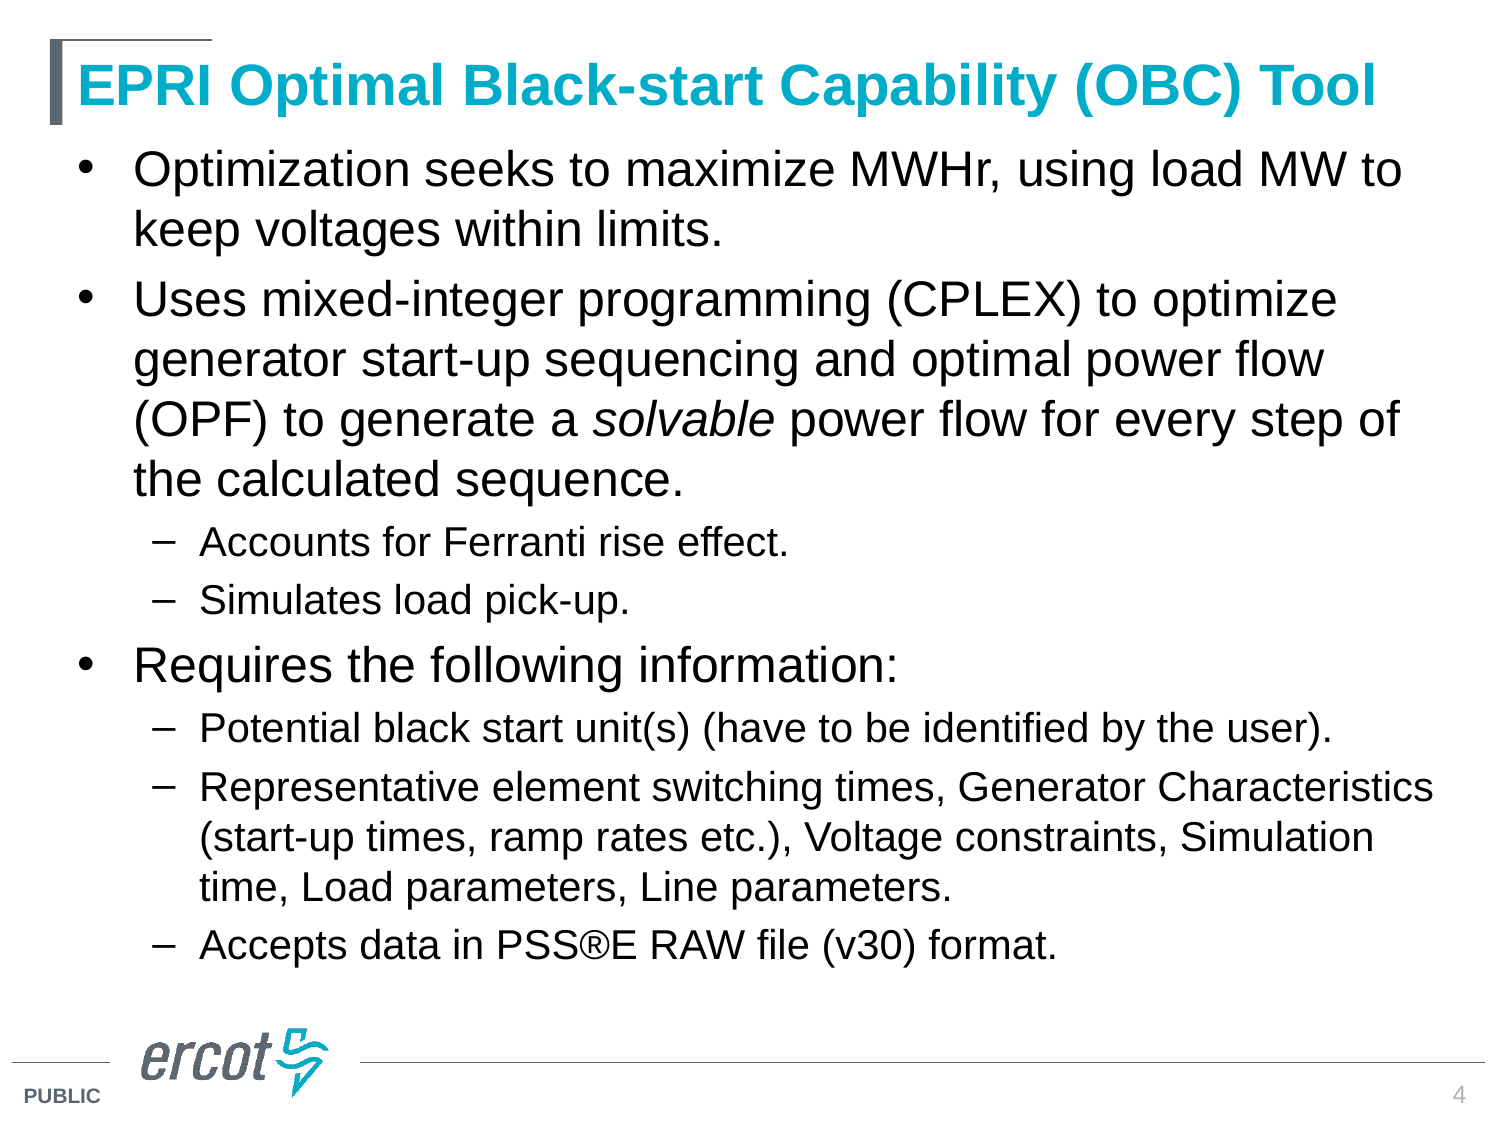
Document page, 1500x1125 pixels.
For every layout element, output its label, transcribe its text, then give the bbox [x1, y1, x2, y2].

title EPRI Optimal Black-start Capability (OBC) Tool [62, 39, 1450, 125]
picture [137, 1024, 332, 1100]
slide_number 4 [1437, 1076, 1475, 1112]
list Optimization seeks to maximize MWHr, using load MW to keep voltages within limits. Uses mixed-integer programming (CPLEX) to optimize generator start-up sequencing and optimal power flow (OPF) to generate a solvable power flow for every step of the calculated sequence. Accounts for Ferranti rise effect. Simulates load pick-up. Requires the following information: Potential black start unit(s) (have to be identified by the user). Representative element switching times, Generator Characteristics (start-up times, ramp rates etc.), Voltage constraints, Simulation time, Load parameters, Line parameters. Accepts data in PSS®E RAW file (v30) format. [62, 128, 1450, 1013]
